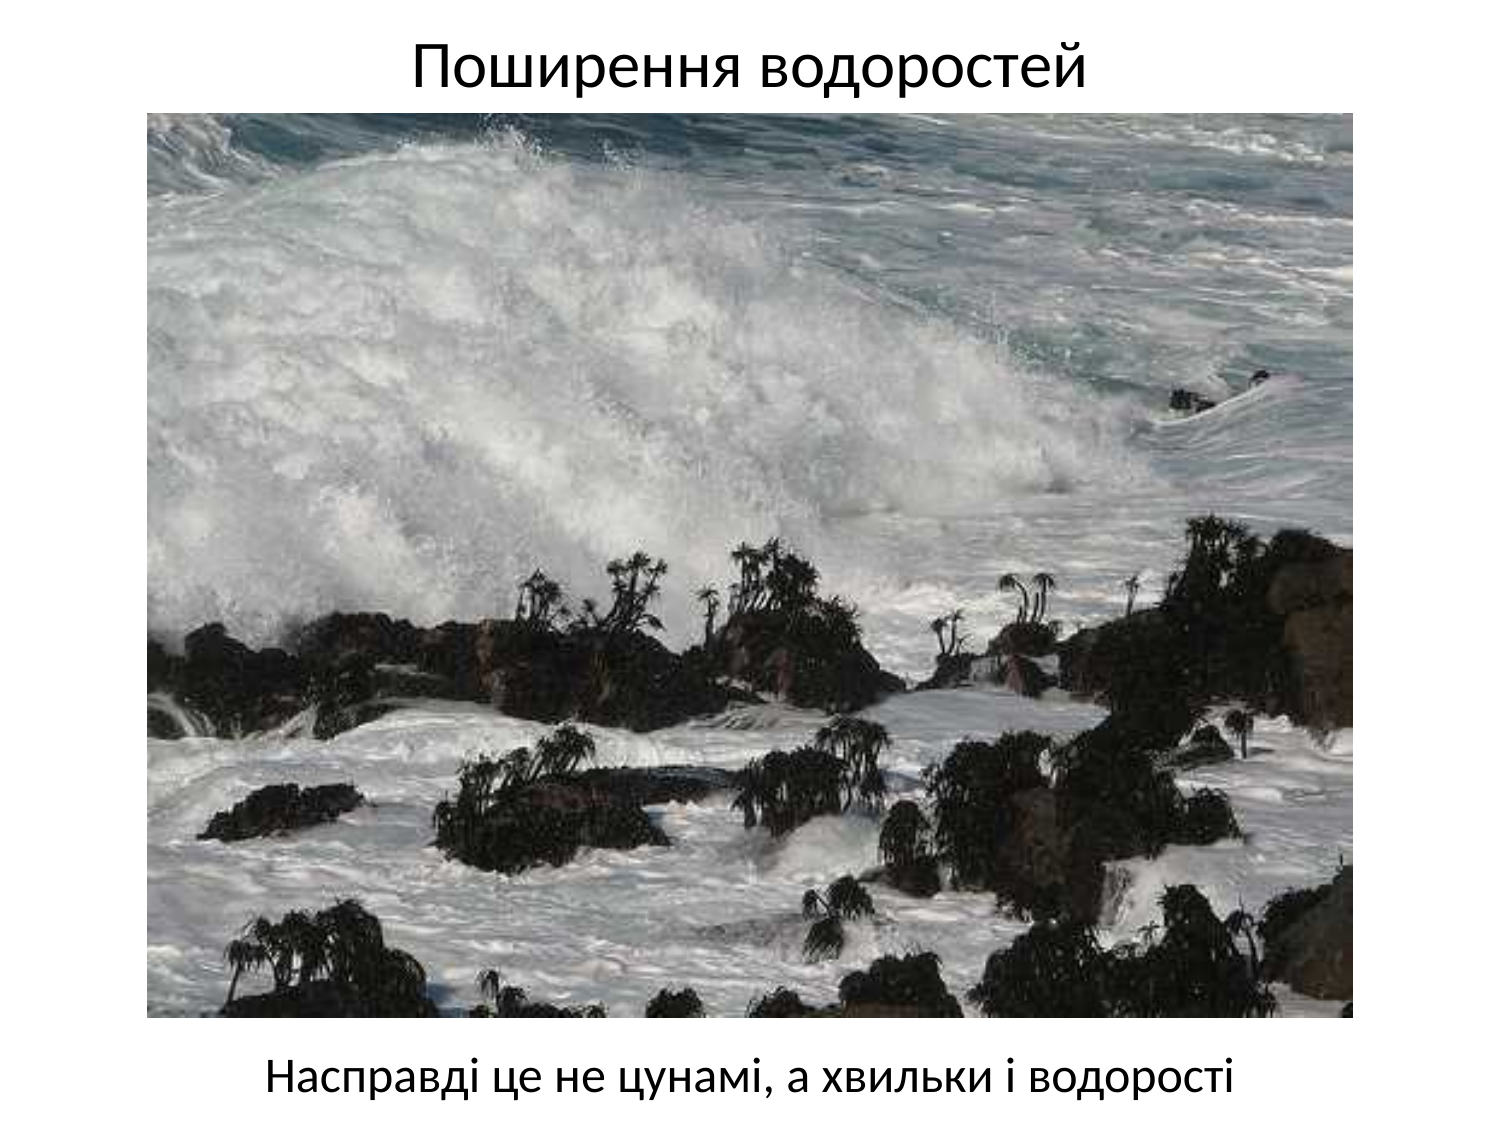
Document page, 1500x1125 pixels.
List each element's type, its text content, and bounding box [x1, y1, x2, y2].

picture [147, 113, 1353, 1018]
title Поширення водоростей [75, 30, 1425, 90]
list Насправді це не цунамі, а хвильки і водорості [75, 1035, 1425, 1106]
